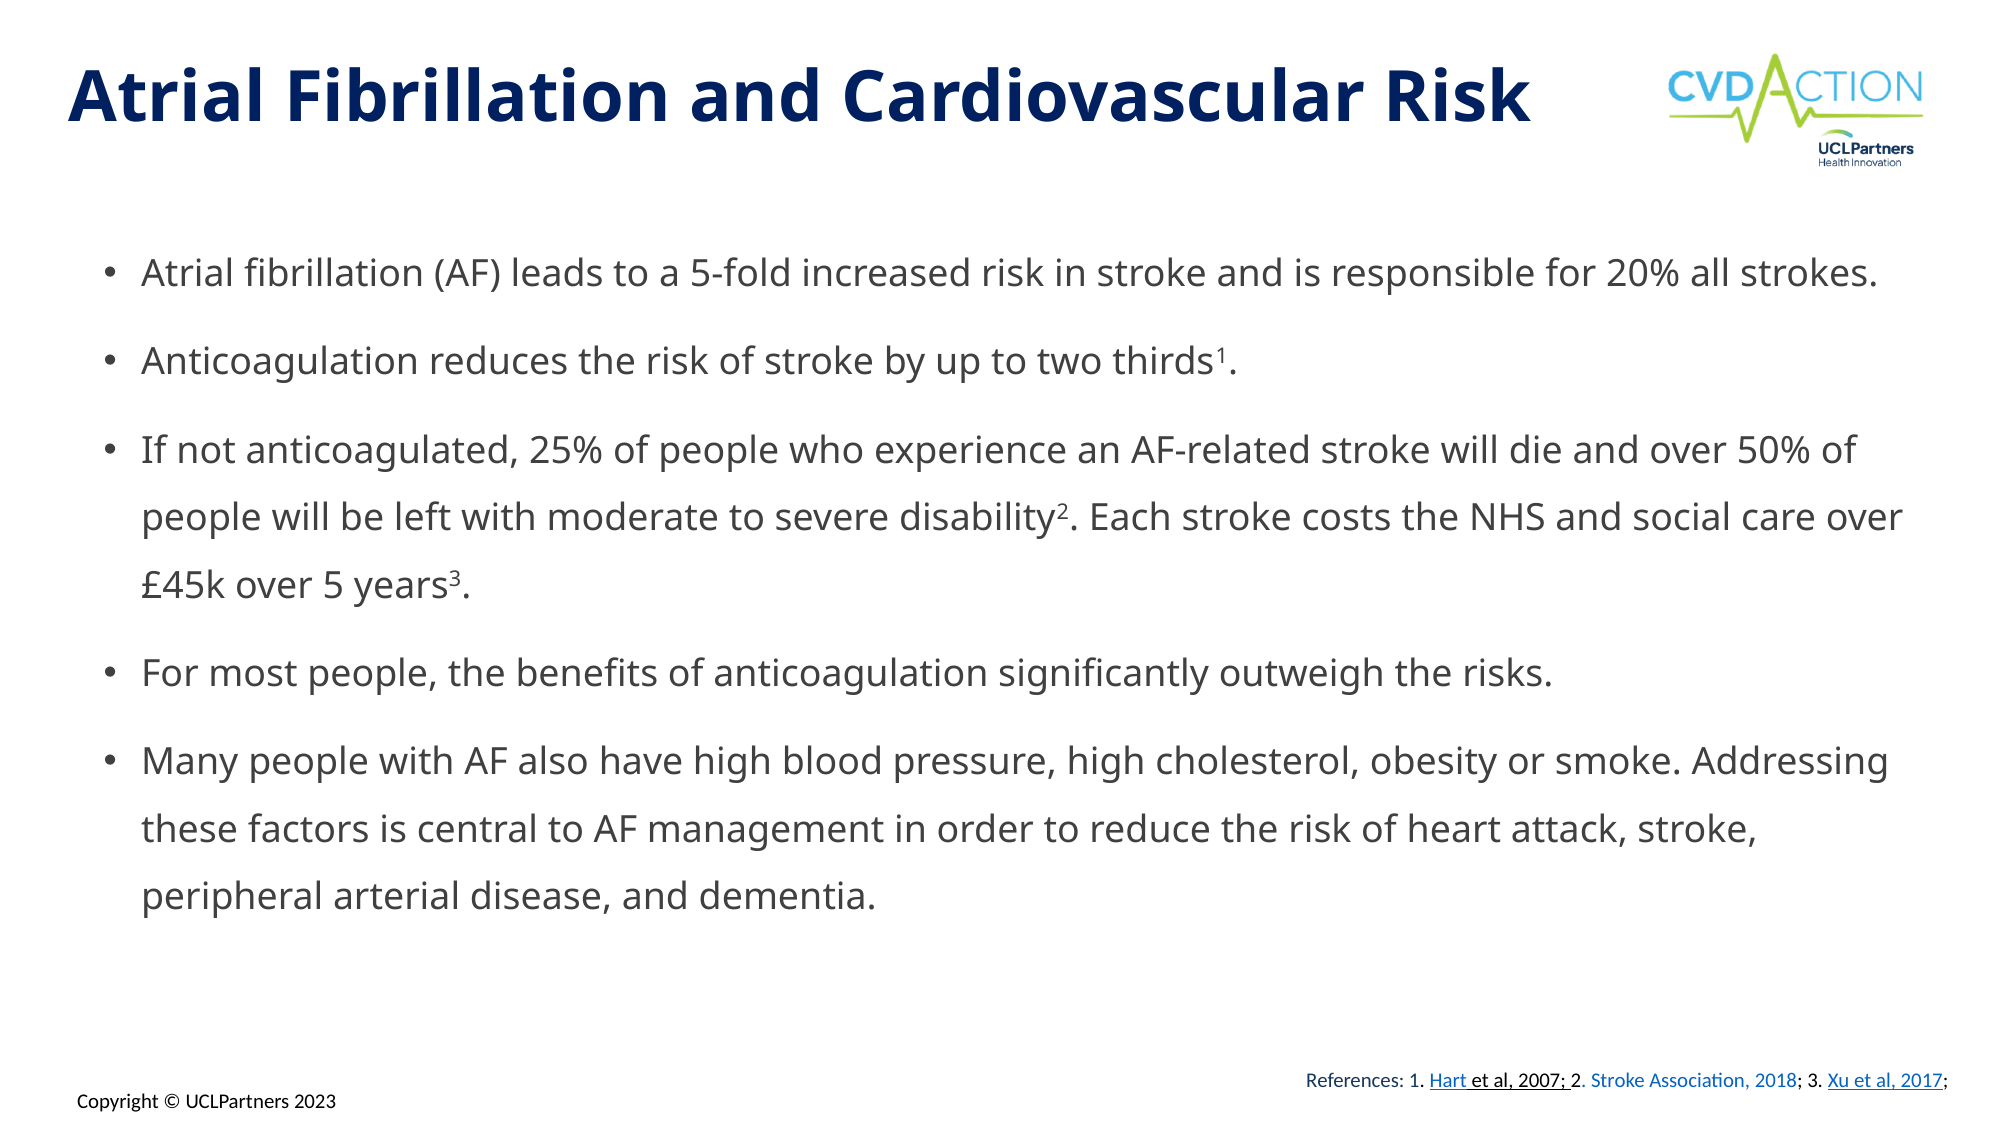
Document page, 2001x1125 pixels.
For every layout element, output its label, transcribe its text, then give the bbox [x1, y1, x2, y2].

text_box Atrial Fibrillation and Cardiovascular Risk [53, 43, 1585, 144]
text_box References: 1. Hart et al, 2007; 2. Stroke Association, 2018; 3. Xu et al, 2017; [1291, 1058, 2000, 1124]
text_box Atrial fibrillation (AF) leads to a 5-fold increased risk in stroke and is responsible for 20% all strokes. Anticoagulation reduces the risk of stroke by up to two thirds1. If not anticoagulated, 25% of people who experience an AF-related stroke will die and over 50% of people will be left with moderate to severe disability2. Each stroke costs the NHS and social care over £45k over 5 years3. For most people, the benefits of anticoagulation significantly outweigh the risks. Many people with AF also have high blood pressure, high cholesterol, obesity or smoke. Addressing these factors is central to AF management in order to reduce the risk of heart attack, stroke, peripheral arterial disease, and dementia. [88, 218, 1924, 984]
picture [1648, 0, 1944, 241]
